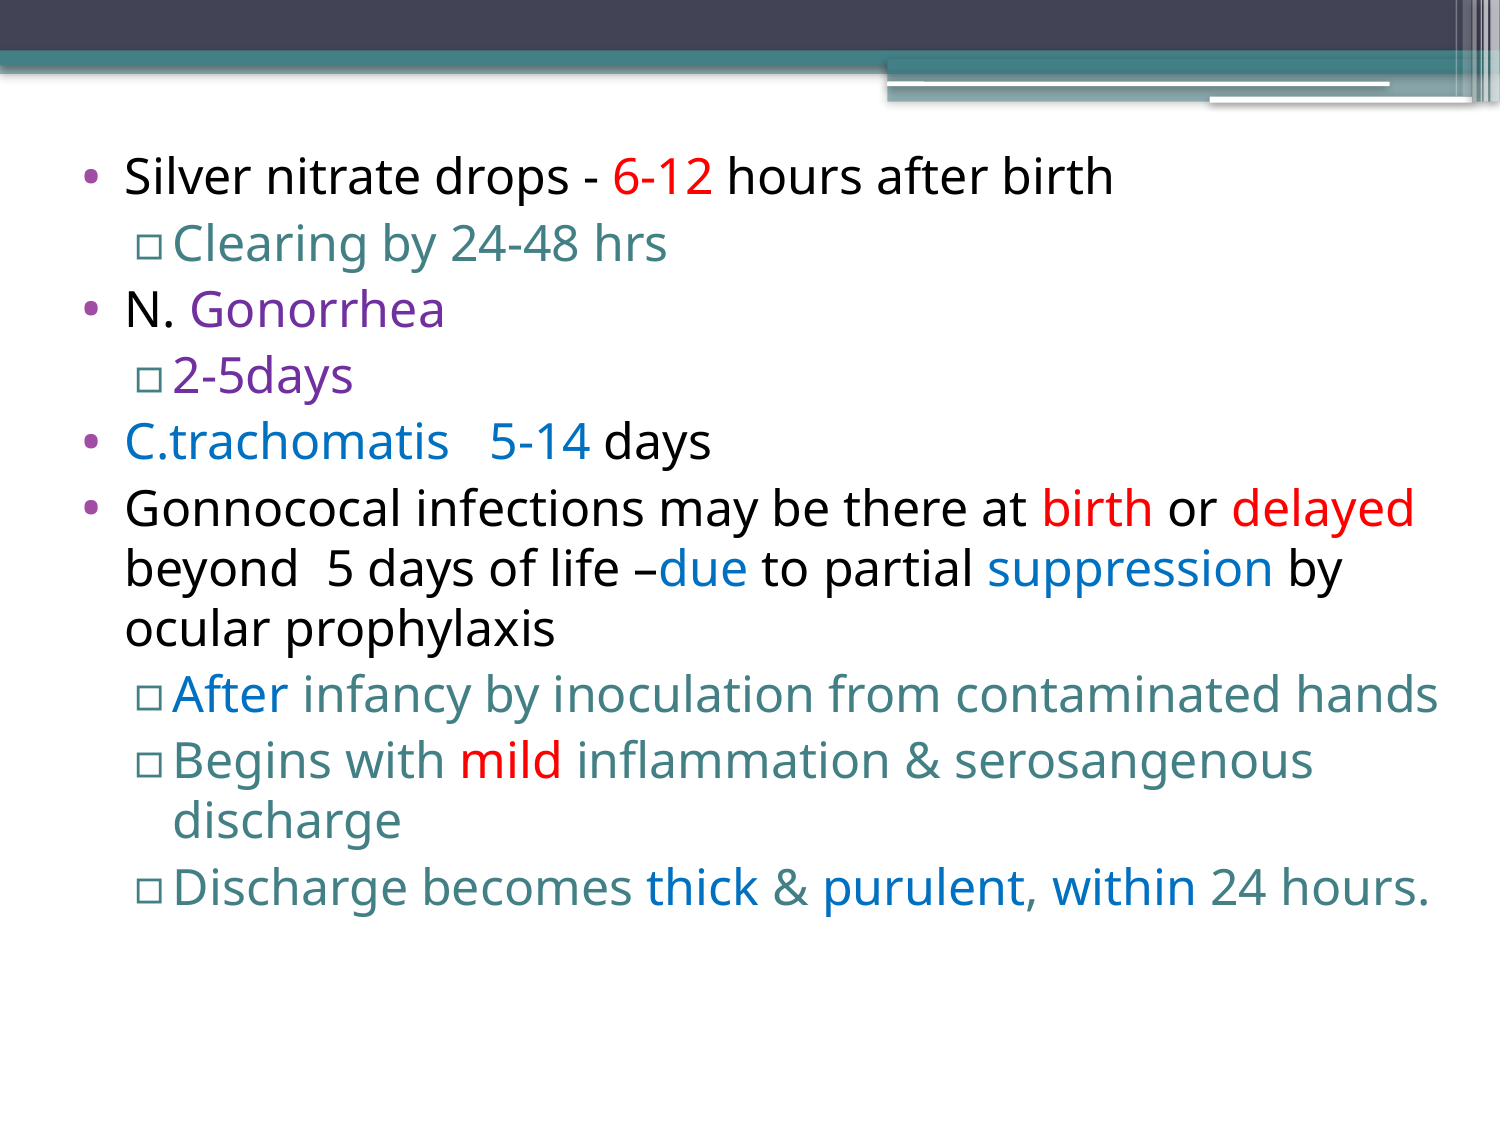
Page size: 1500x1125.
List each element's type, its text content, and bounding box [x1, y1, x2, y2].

list Silver nitrate drops - 6-12 hours after birth Clearing by 24-48 hrs N. Gonorrhea 2-5days C.trachomatis 5-14 days Gonnococal infections may be there at birth or delayed beyond 5 days of life –due to partial suppression by ocular prophylaxis After infancy by inoculation from contaminated hands Begins with mild inflammation & serosangenous discharge Discharge becomes thick & purulent, within 24 hours. [50, 137, 1463, 988]
